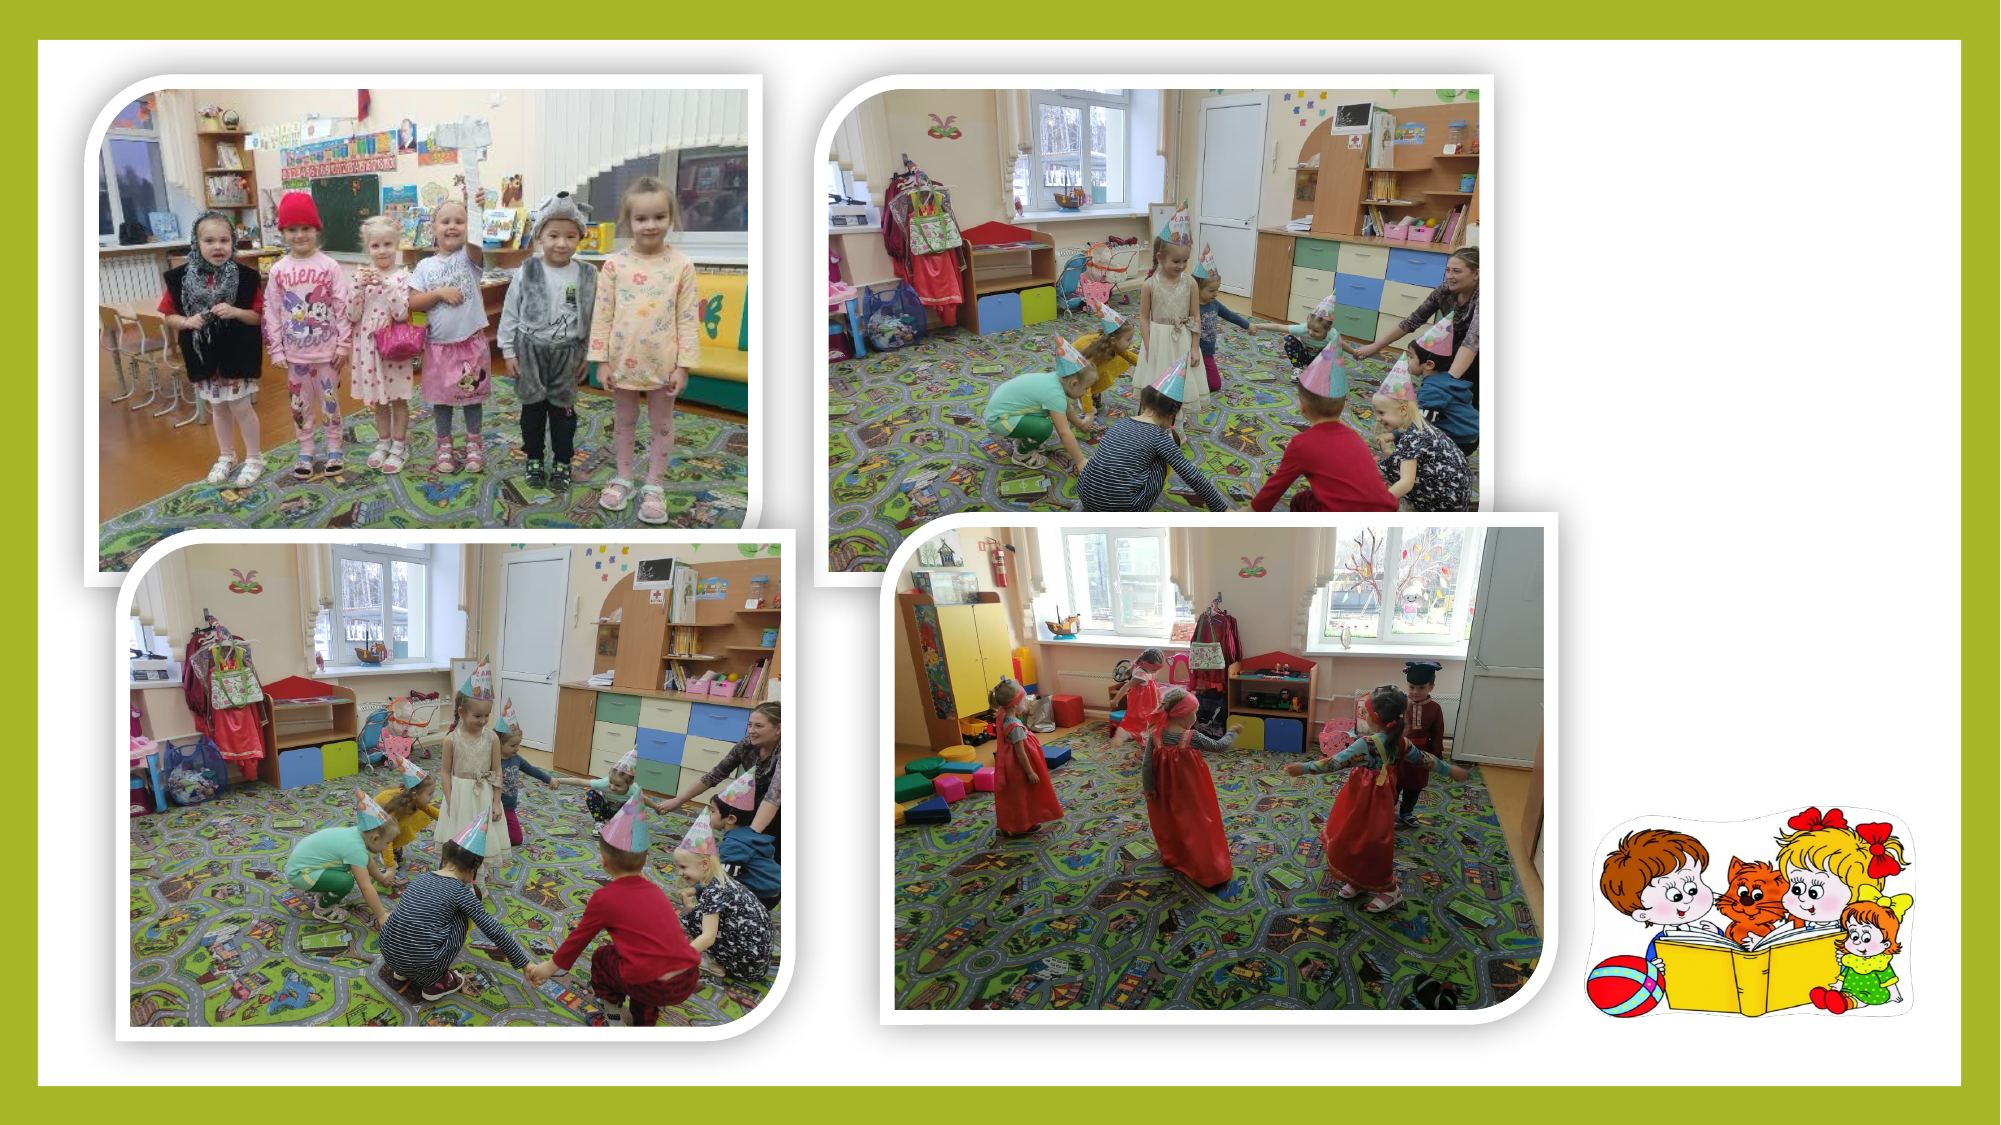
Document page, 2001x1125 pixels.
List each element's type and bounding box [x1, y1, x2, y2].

picture [91, 81, 789, 1035]
picture [820, 81, 1552, 1018]
list [1583, 806, 1916, 1018]
